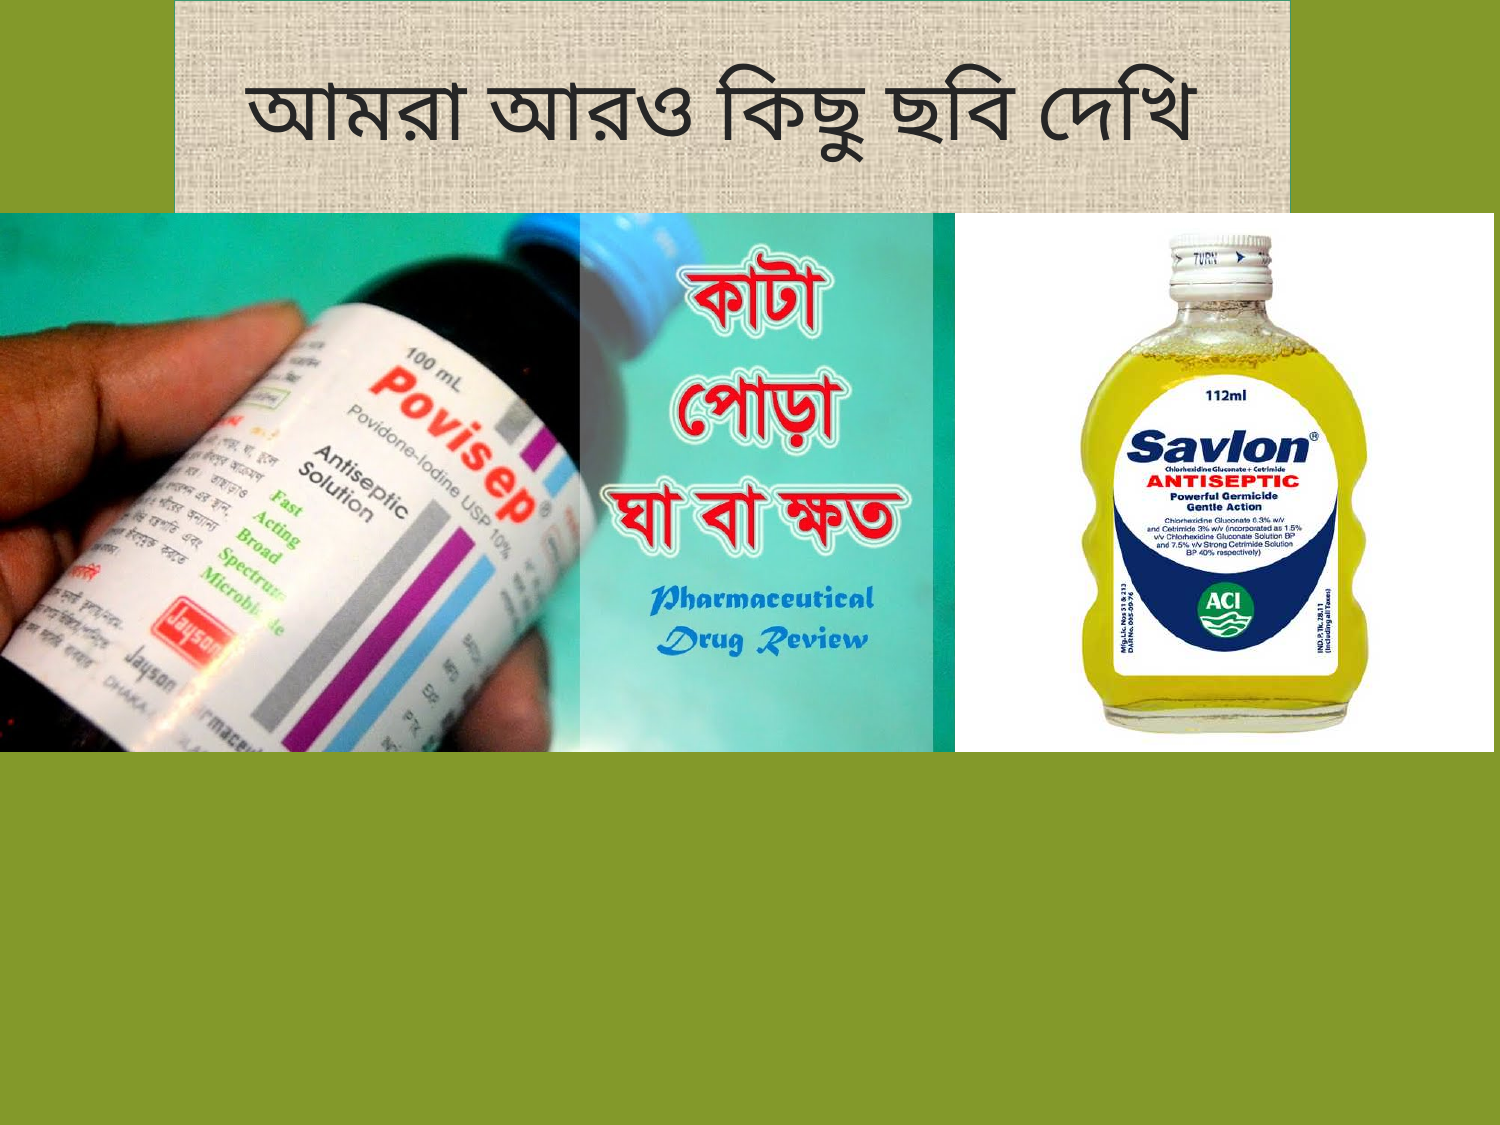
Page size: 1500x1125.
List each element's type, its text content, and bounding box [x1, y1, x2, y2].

title আমরা আরও কিছু ছবি দেখি [174, 0, 1291, 213]
picture [0, 213, 1494, 752]
